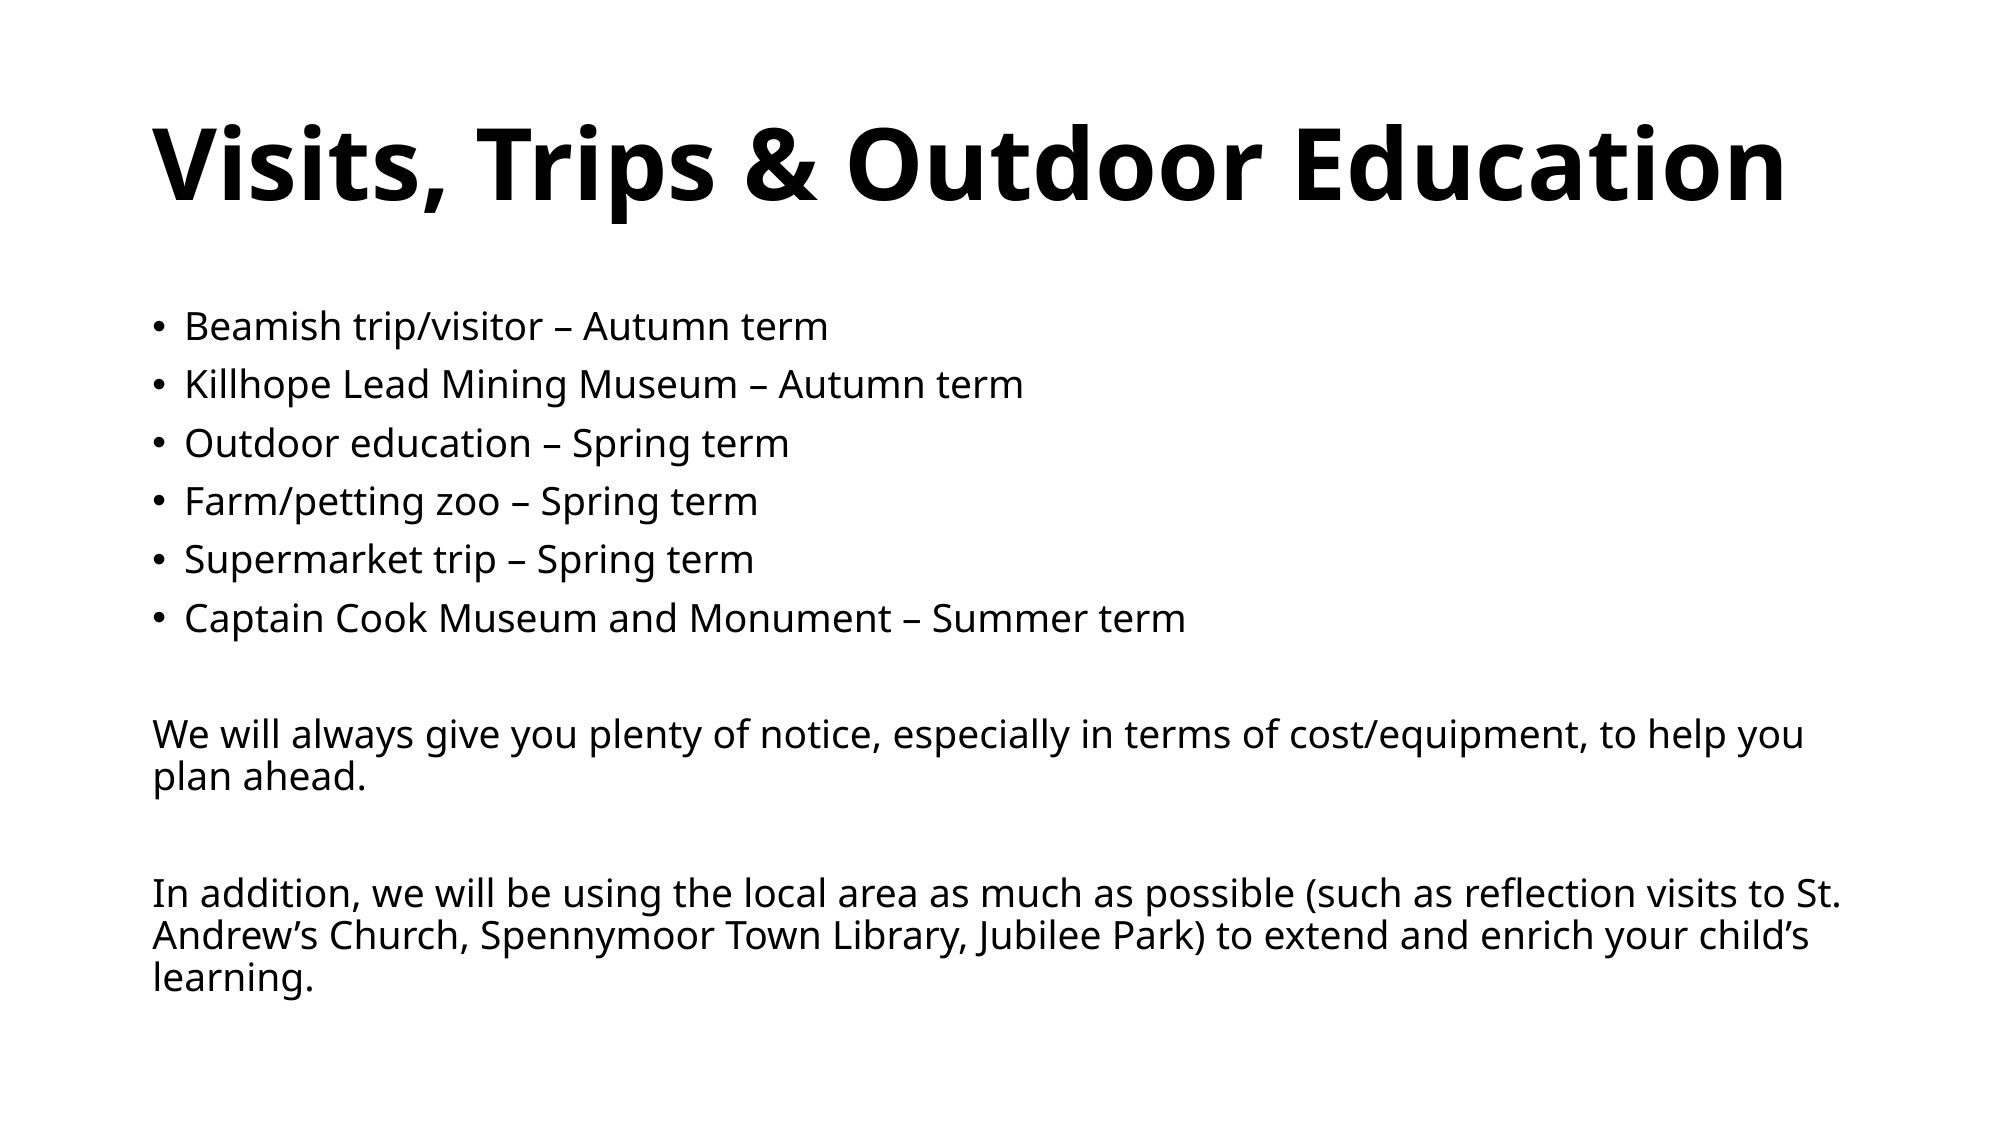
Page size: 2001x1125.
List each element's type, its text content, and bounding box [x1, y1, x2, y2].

list Beamish trip/visitor – Autumn term Killhope Lead Mining Museum – Autumn term Outdoor education – Spring term Farm/petting zoo – Spring term Supermarket trip – Spring term Captain Cook Museum and Monument – Summer term We will always give you plenty of notice, especially in terms of cost/equipment, to help you plan ahead. In addition, we will be using the local area as much as possible (such as reflection visits to St. Andrew’s Church, Spennymoor Town Library, Jubilee Park) to extend and enrich your child’s learning. [137, 299, 1863, 1014]
title Visits, Trips & Outdoor Education [137, 59, 1863, 278]
